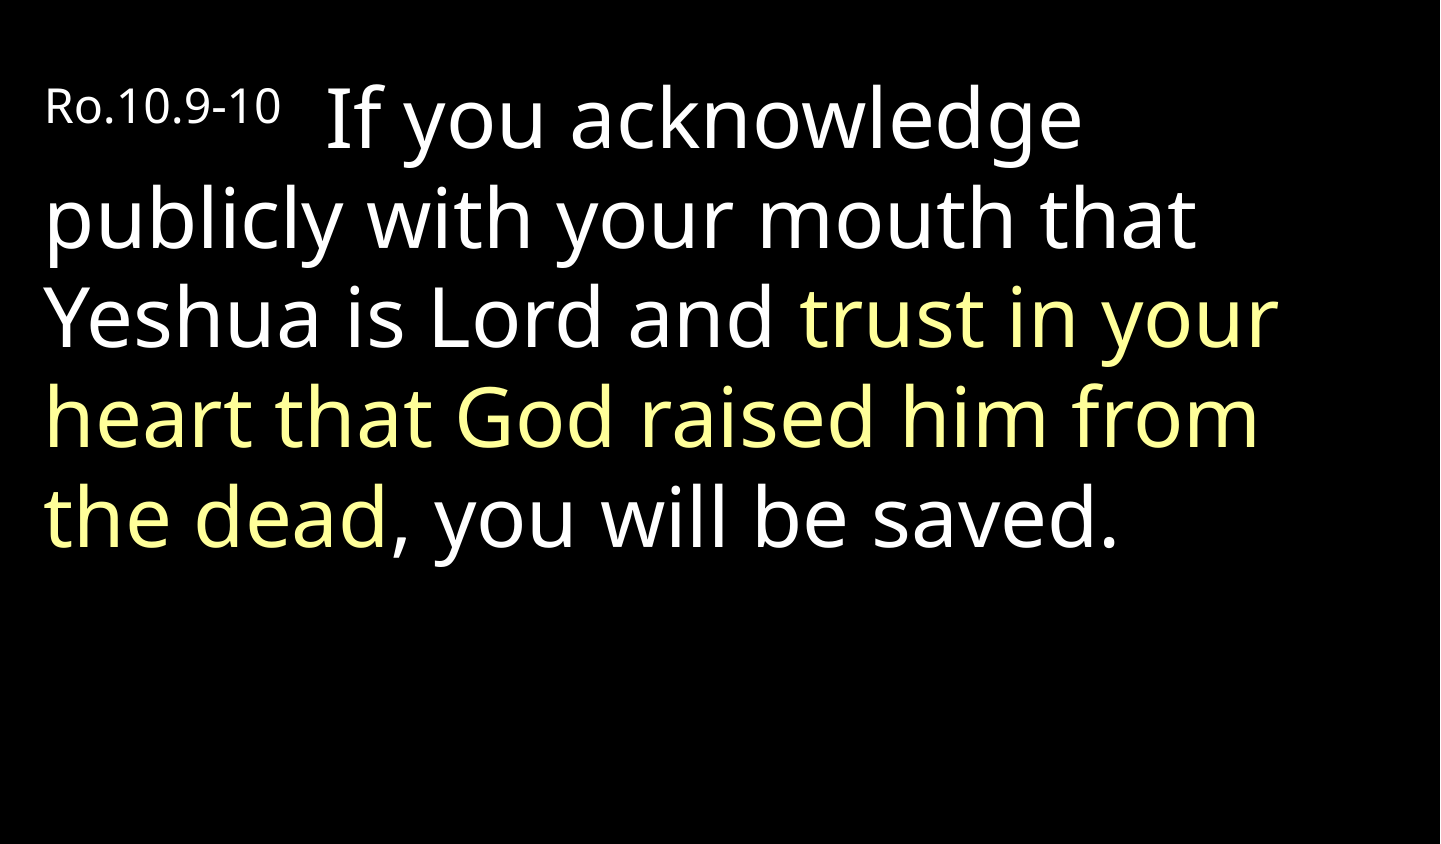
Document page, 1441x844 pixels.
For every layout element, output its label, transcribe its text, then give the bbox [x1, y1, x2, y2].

subtitle Ro.10.9-10 If you acknowledge publicly with your mouth that Yeshua is Lord and trust in your heart that God raised him from the dead, you will be saved. [32, 59, 1408, 844]
